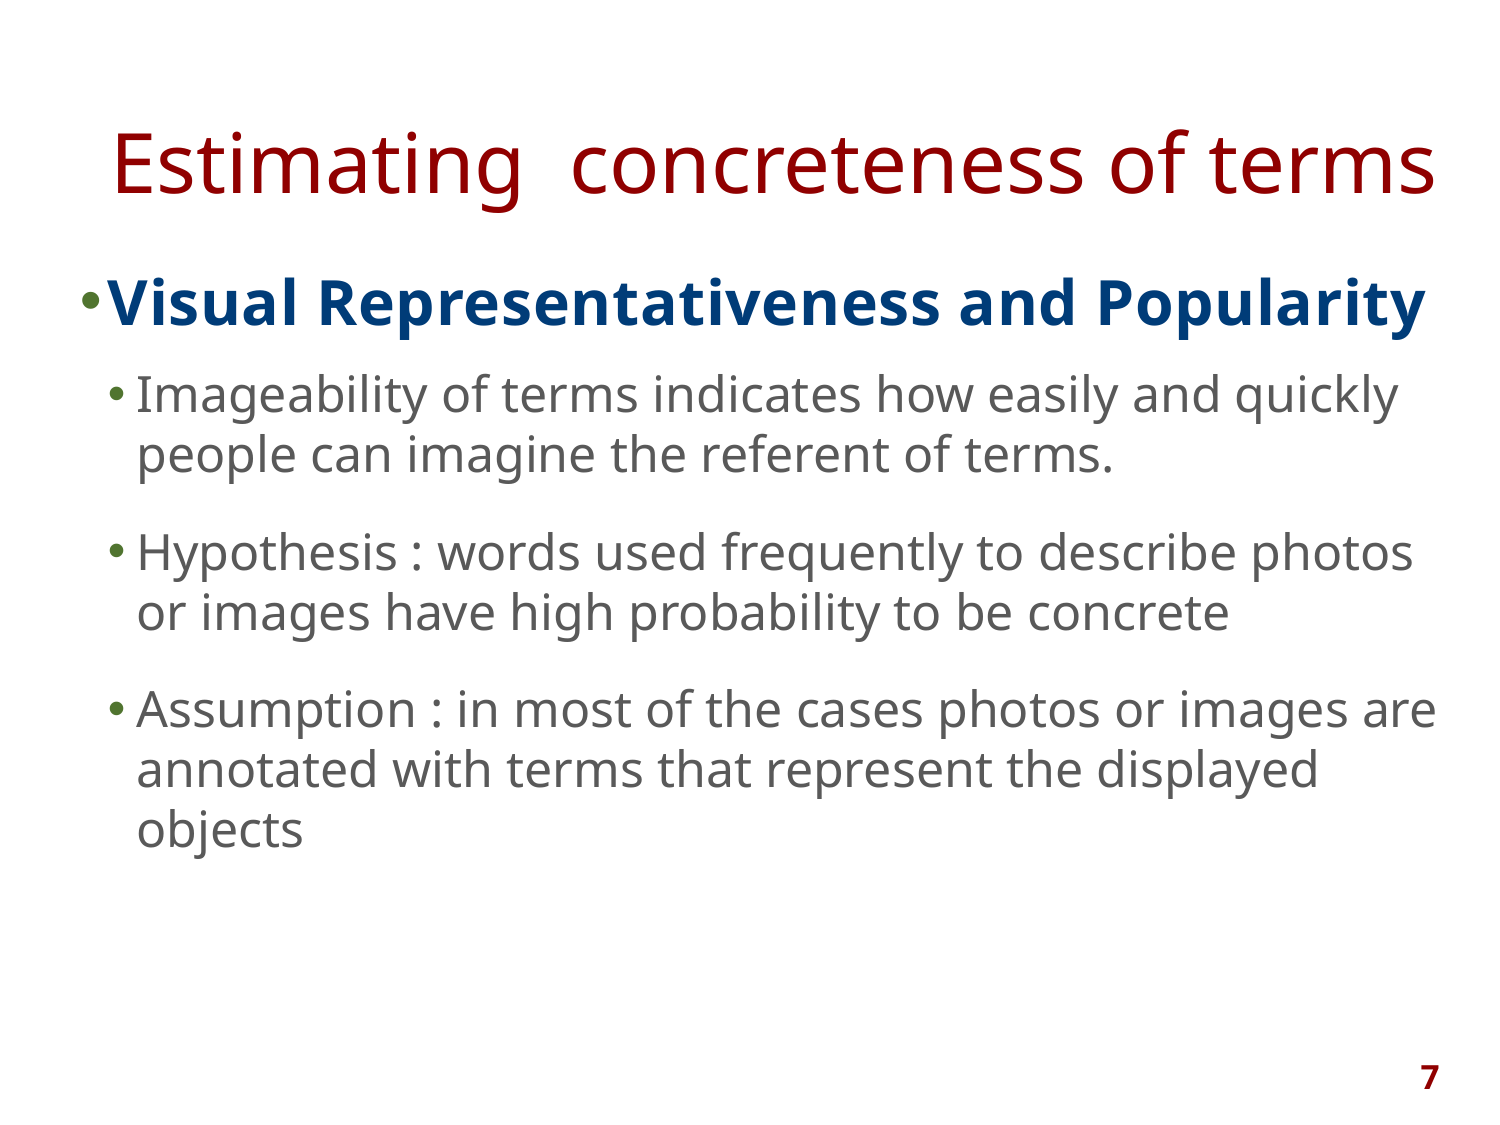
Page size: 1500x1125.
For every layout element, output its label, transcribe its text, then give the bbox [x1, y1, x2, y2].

text_box Visual Representativeness and Popularity Imageability of terms indicates how easily and quickly people can imagine the referent of terms. Hypothesis : words used frequently to describe photos or images have high probability to be concrete Assumption : in most of the cases photos or images are annotated with terms that represent the displayed objects [64, 255, 1475, 1066]
slide_number 7 [1310, 1054, 1455, 1103]
text_box Estimating concreteness of terms [95, 42, 1500, 218]
